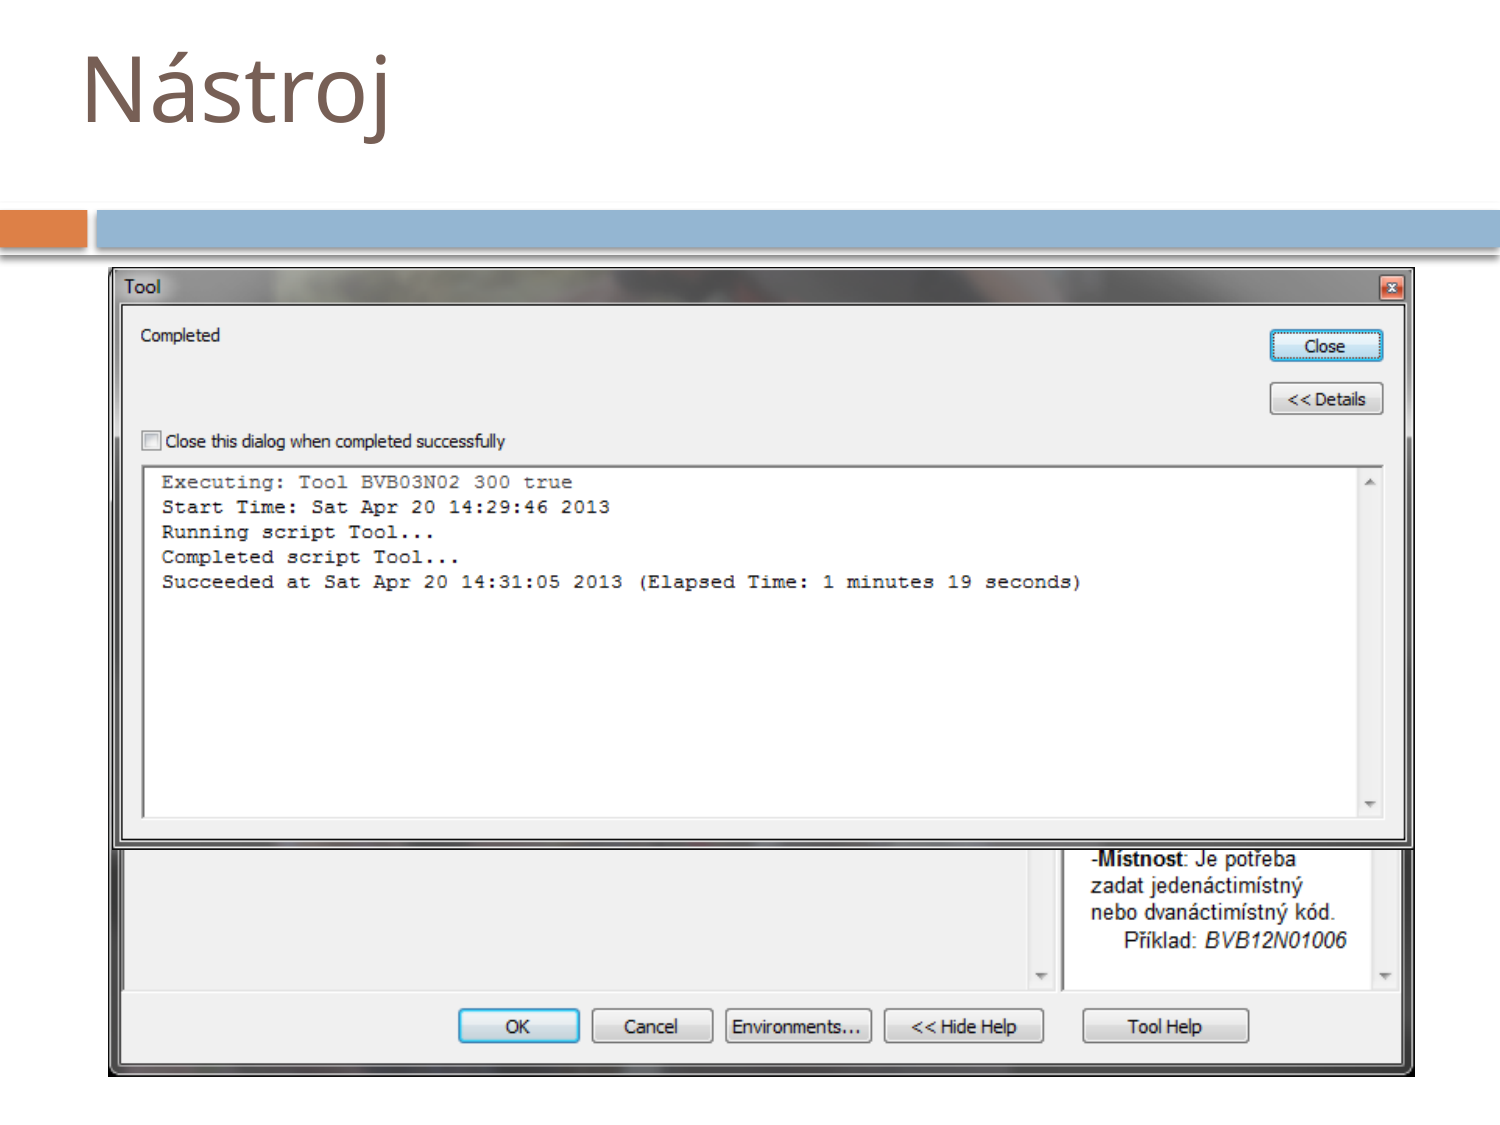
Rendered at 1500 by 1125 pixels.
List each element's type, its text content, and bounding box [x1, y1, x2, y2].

title Nástroj [64, 0, 1015, 173]
picture [107, 266, 1416, 1077]
